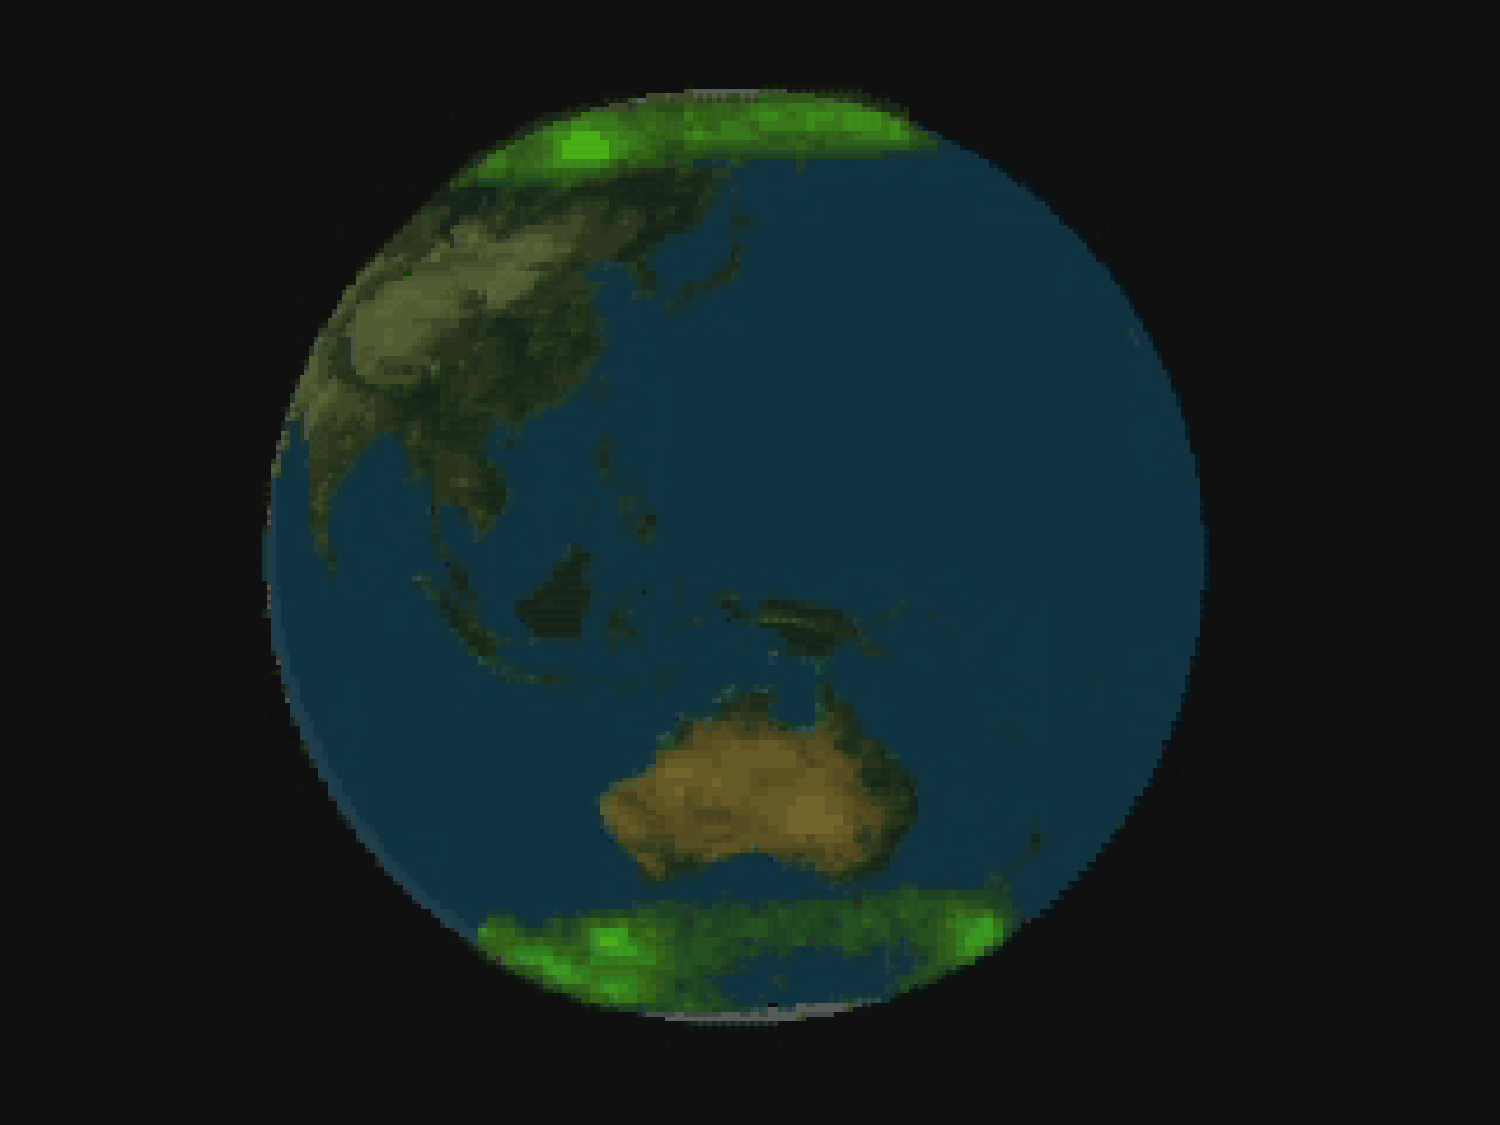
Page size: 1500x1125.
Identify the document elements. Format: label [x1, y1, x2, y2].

text_box [0, 0, 1500, 1125]
